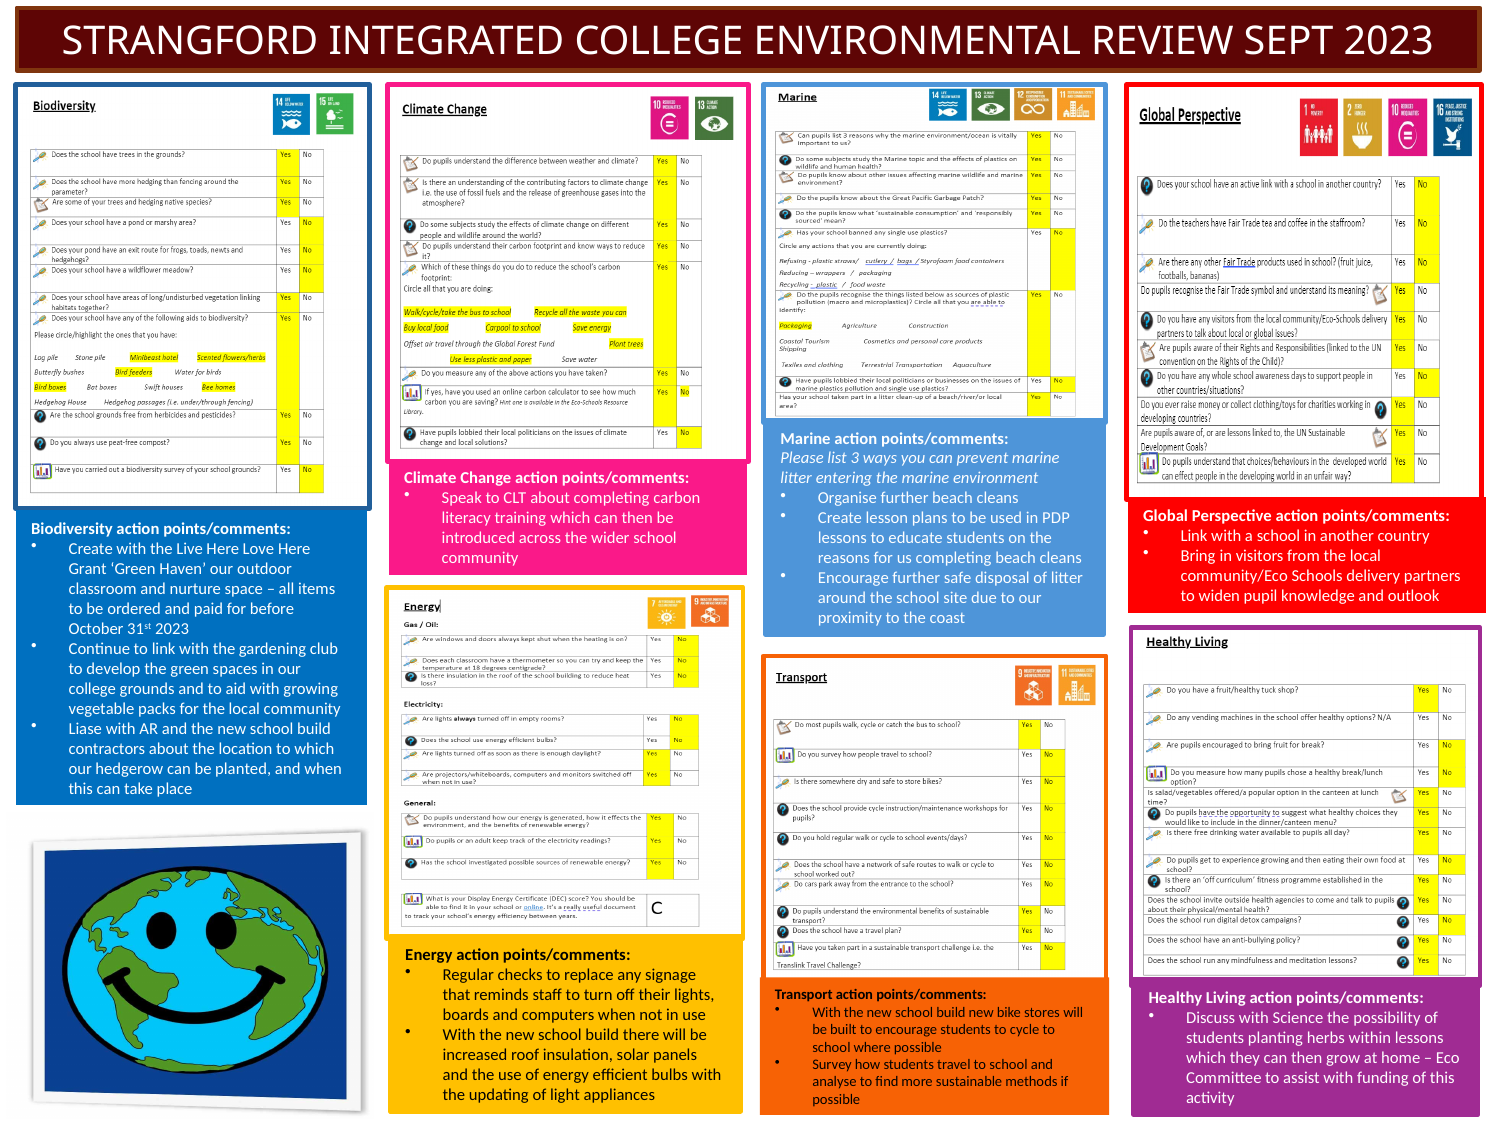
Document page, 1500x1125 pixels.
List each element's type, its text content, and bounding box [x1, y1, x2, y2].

picture [17, 86, 368, 507]
picture [1132, 629, 1479, 984]
text_box Healthy Living action points/comments: Discuss with Science the possibility of students planting herbs within lessons which they can then grow at home – Eco Committee to assist with funding of this activity [1133, 984, 1478, 1115]
picture [764, 657, 1105, 979]
picture [389, 86, 747, 460]
text_box Energy action points/comments: Regular checks to replace any signage that reminds staff to turn off their lights, boards and computers when not in use With the new school build there will be increased roof insulation, solar panels and the use of energy efficient bulbs with the updating of light appliances [390, 937, 741, 1112]
text_box Transport action points/comments: With the new school build new bike stores will be built to encourage students to cycle to school where possible Survey how students travel to school and analyse to find more sustainable methods if possible [759, 977, 1110, 1115]
picture [765, 86, 1104, 421]
picture [1128, 86, 1480, 498]
text_box Biodiversity action points/comments: Create with the Live Here Love Here Grant ‘Green Haven’ our outdoor classroom and nurture space – all items to be ordered and paid for before October 31st 2023 Continue to link with the gardening club to develop the green spaces in our college grounds and to aid with growing vegetable packs for the local community Liase with AR and the new school build contractors about the location to which our hedgerow can be planted, and when this can take place [16, 510, 367, 805]
picture [6, 809, 375, 1119]
picture [388, 589, 742, 937]
text_box Climate Change action points/comments: Speak to CLT about completing carbon literacy training which can then be introduced across the wider school community [389, 460, 747, 575]
text_box STRANGFORD INTEGRATED COLLEGE ENVIRONMENTAL REVIEW SEPT 2023 [16, 7, 1480, 71]
text_box Marine action points/comments: Please list 3 ways you can prevent marine litter entering the marine environment Organise further beach cleans Create lesson plans to be used in PDP lessons to educate students on the reasons for us completing beach cleans Encourage further safe disposal of litter around the school site due to our proximity to the coast [765, 421, 1104, 635]
text_box Global Perspective action points/comments: Link with a school in another country Bring in visitors from the local community/Eco Schools delivery partners to widen pupil knowledge and outlook [1128, 497, 1486, 613]
